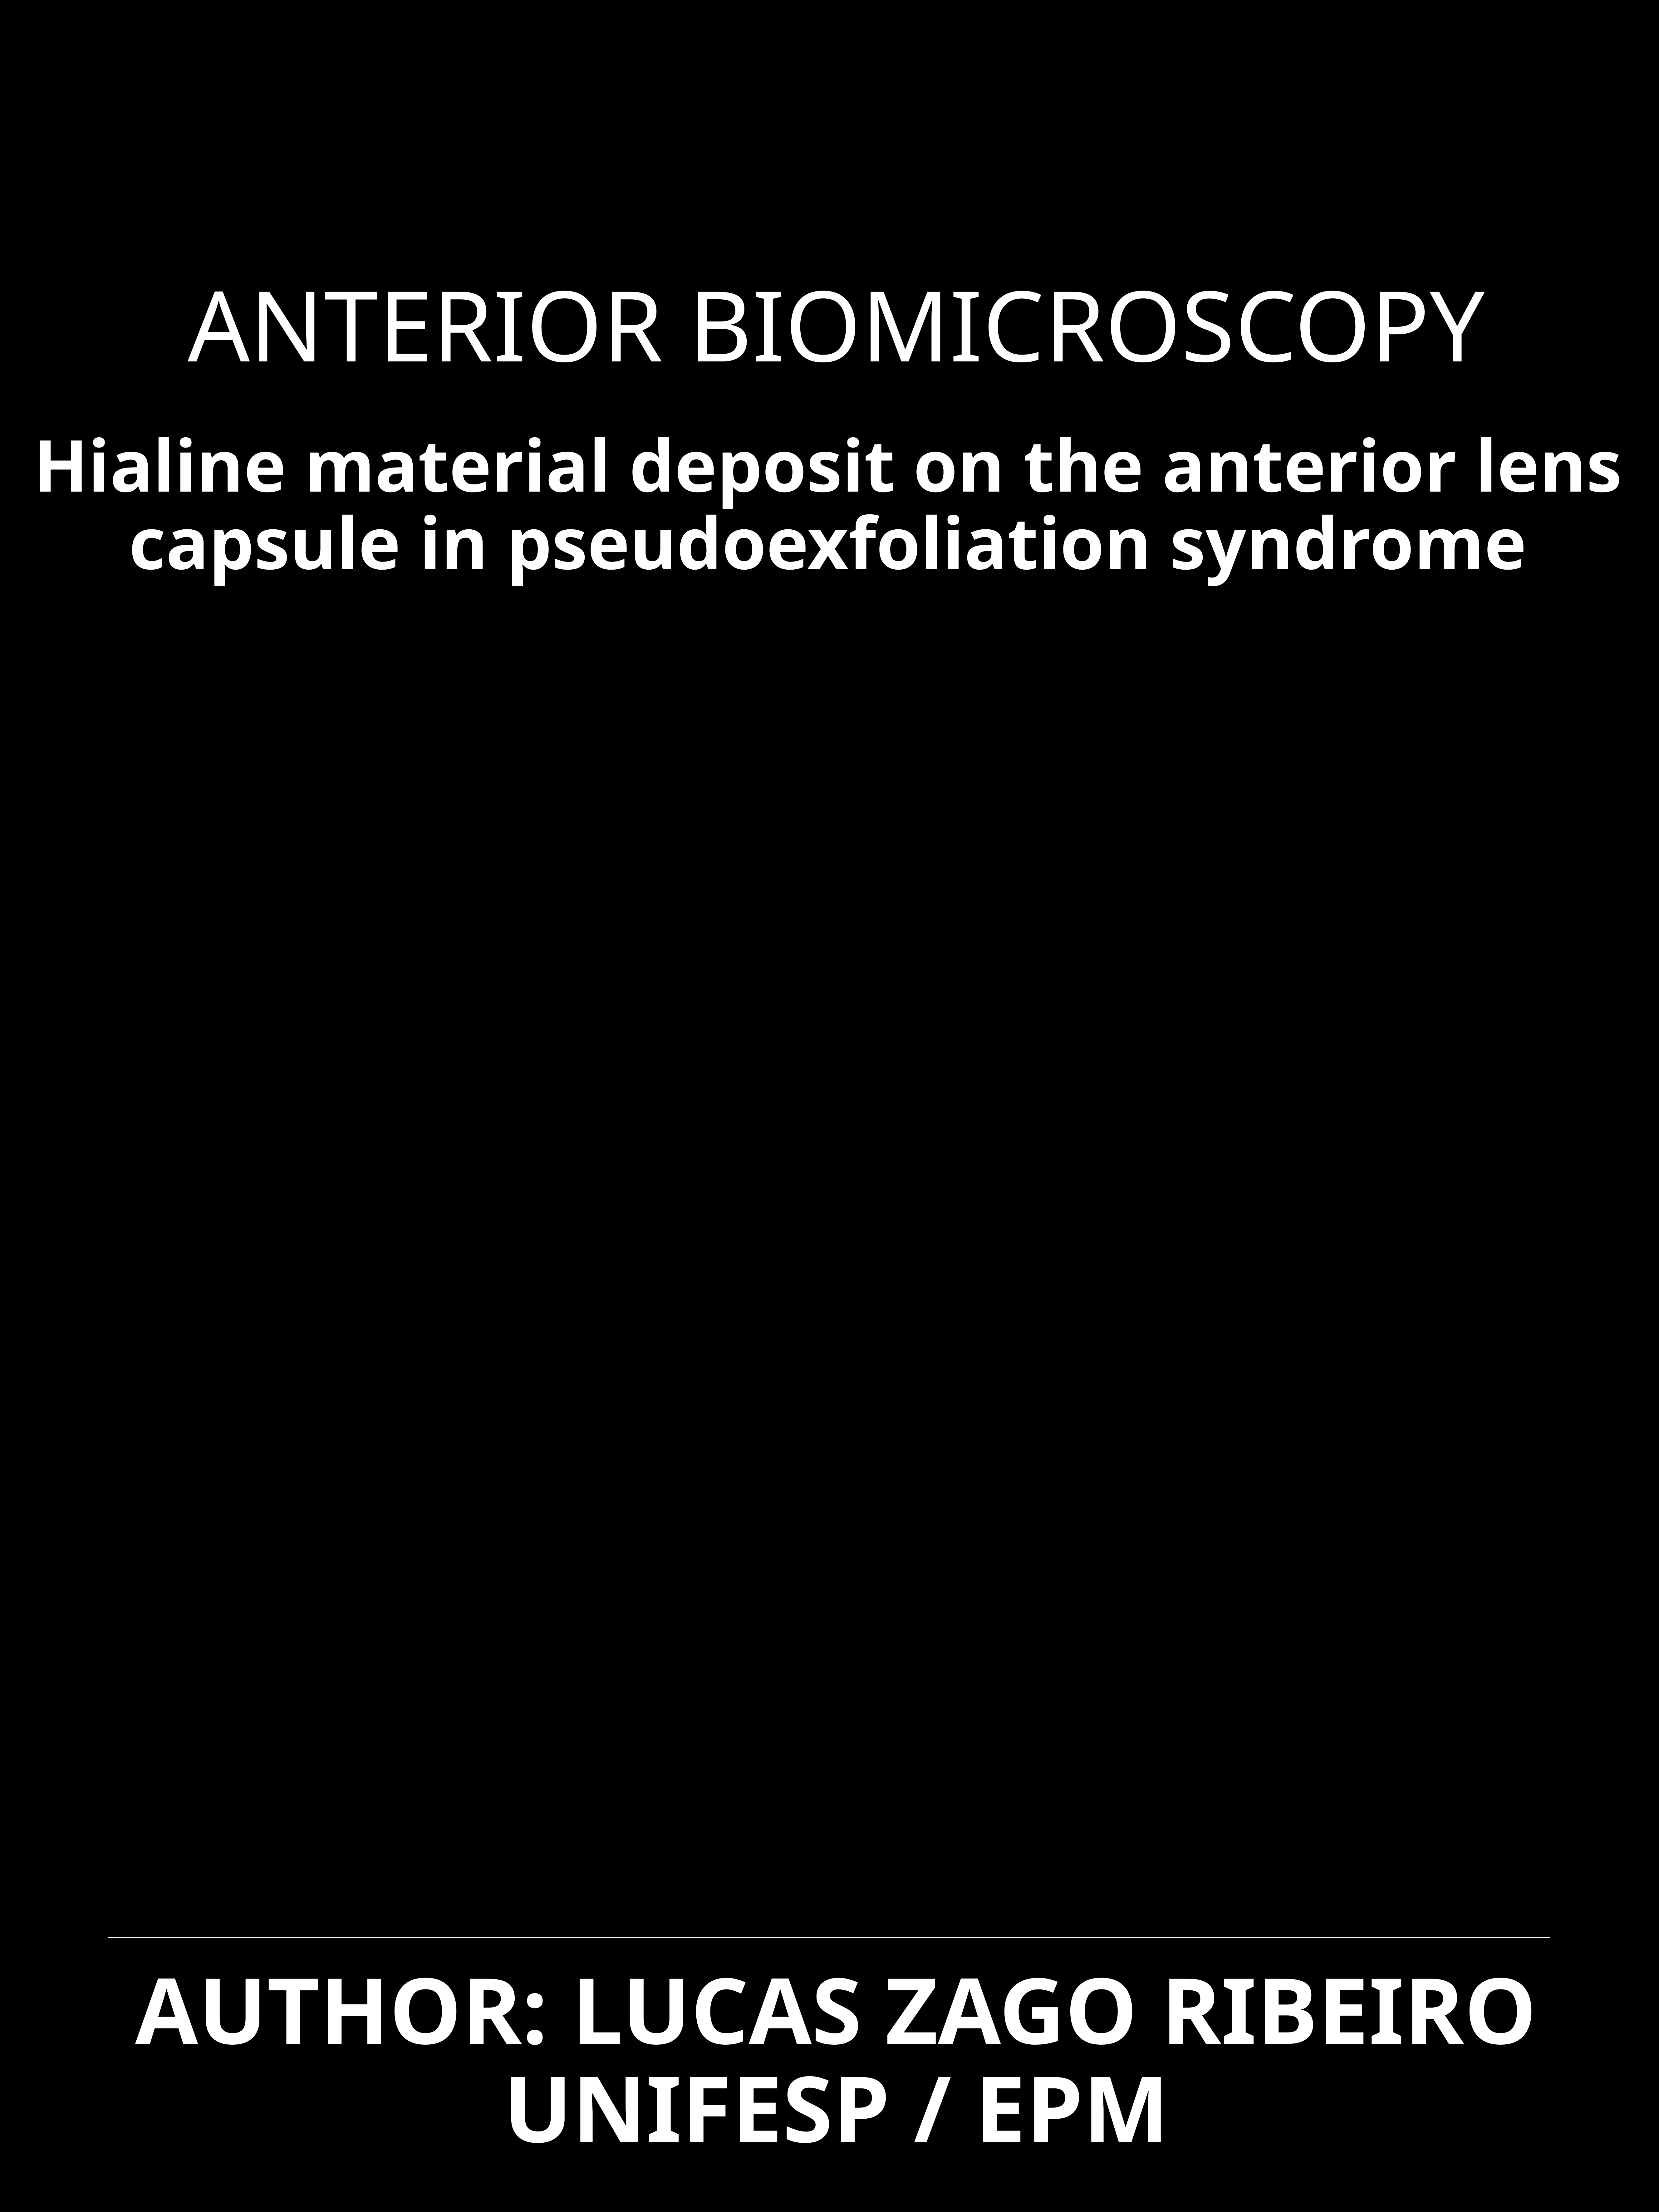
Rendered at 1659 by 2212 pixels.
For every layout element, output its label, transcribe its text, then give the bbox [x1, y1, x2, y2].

text_box ANTERIOR BIOMICROSCOPY [0, 0, 1659, 385]
subtitle Hialine material deposit on the anterior lens capsule in pseudoexfoliation syndrome [0, 428, 1656, 1047]
title AUTHOR: LUCAS ZAGO RIBEIRO UNIFESP / EPM [0, 1394, 1659, 2164]
